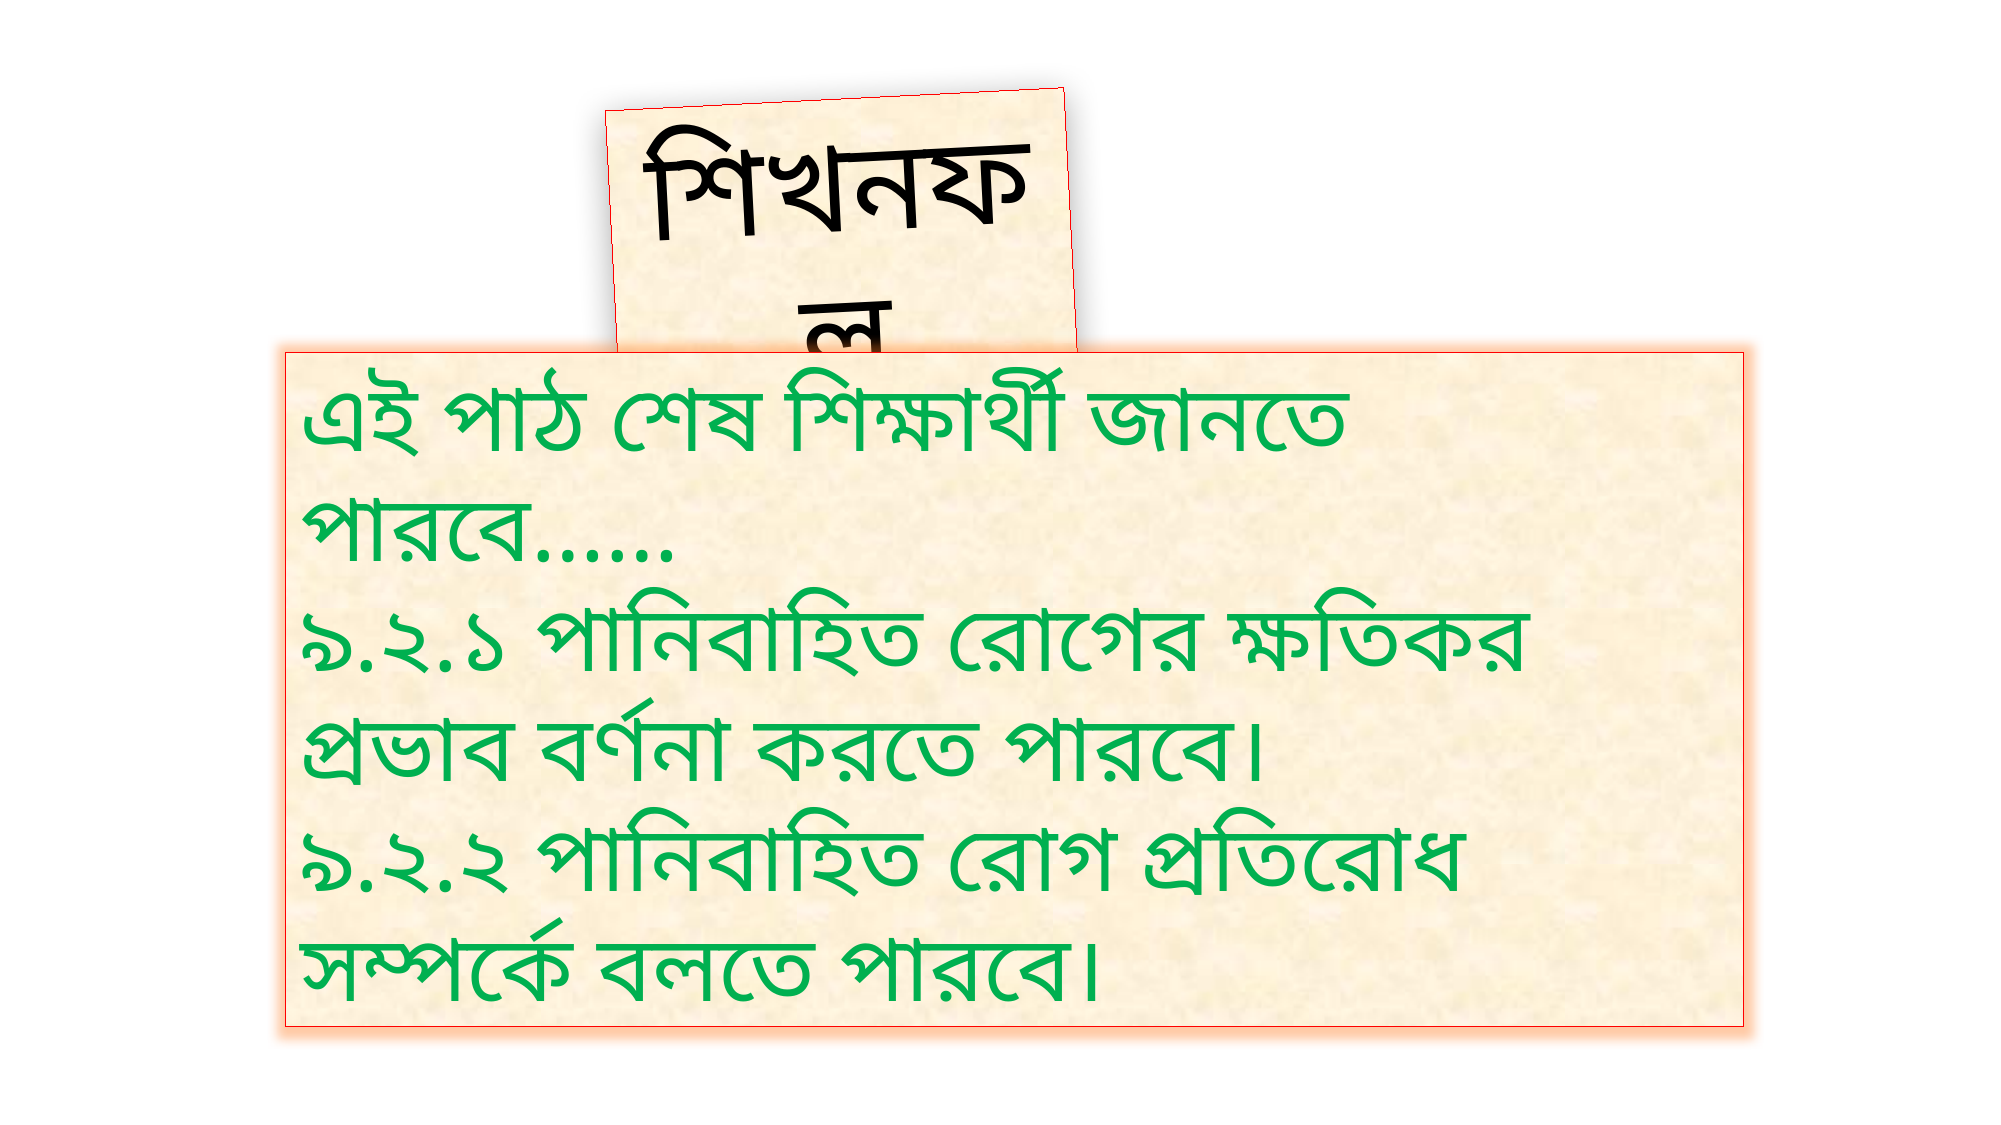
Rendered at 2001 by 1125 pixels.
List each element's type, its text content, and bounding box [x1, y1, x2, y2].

text_box এই পাঠ শেষ শিক্ষার্থী জানতে পারবে…… ৯.২.১ পানিবাহিত রোগের ক্ষতিকর প্রভাব বর্ণনা করতে পারবে। ৯.২.২ পানিবাহিত রোগ প্রতিরোধ সম্পর্কে বলতে পারবে। [285, 352, 1744, 1027]
text_box মোঃ জুবায়ের আল মামুন সহকারী শিক্ষক গোবিলা সরকারি প্রাথমিক বিদ্যালয় সদর,যশোর [616, 342, 1078, 352]
text_box শিখনফল [605, 87, 1077, 342]
